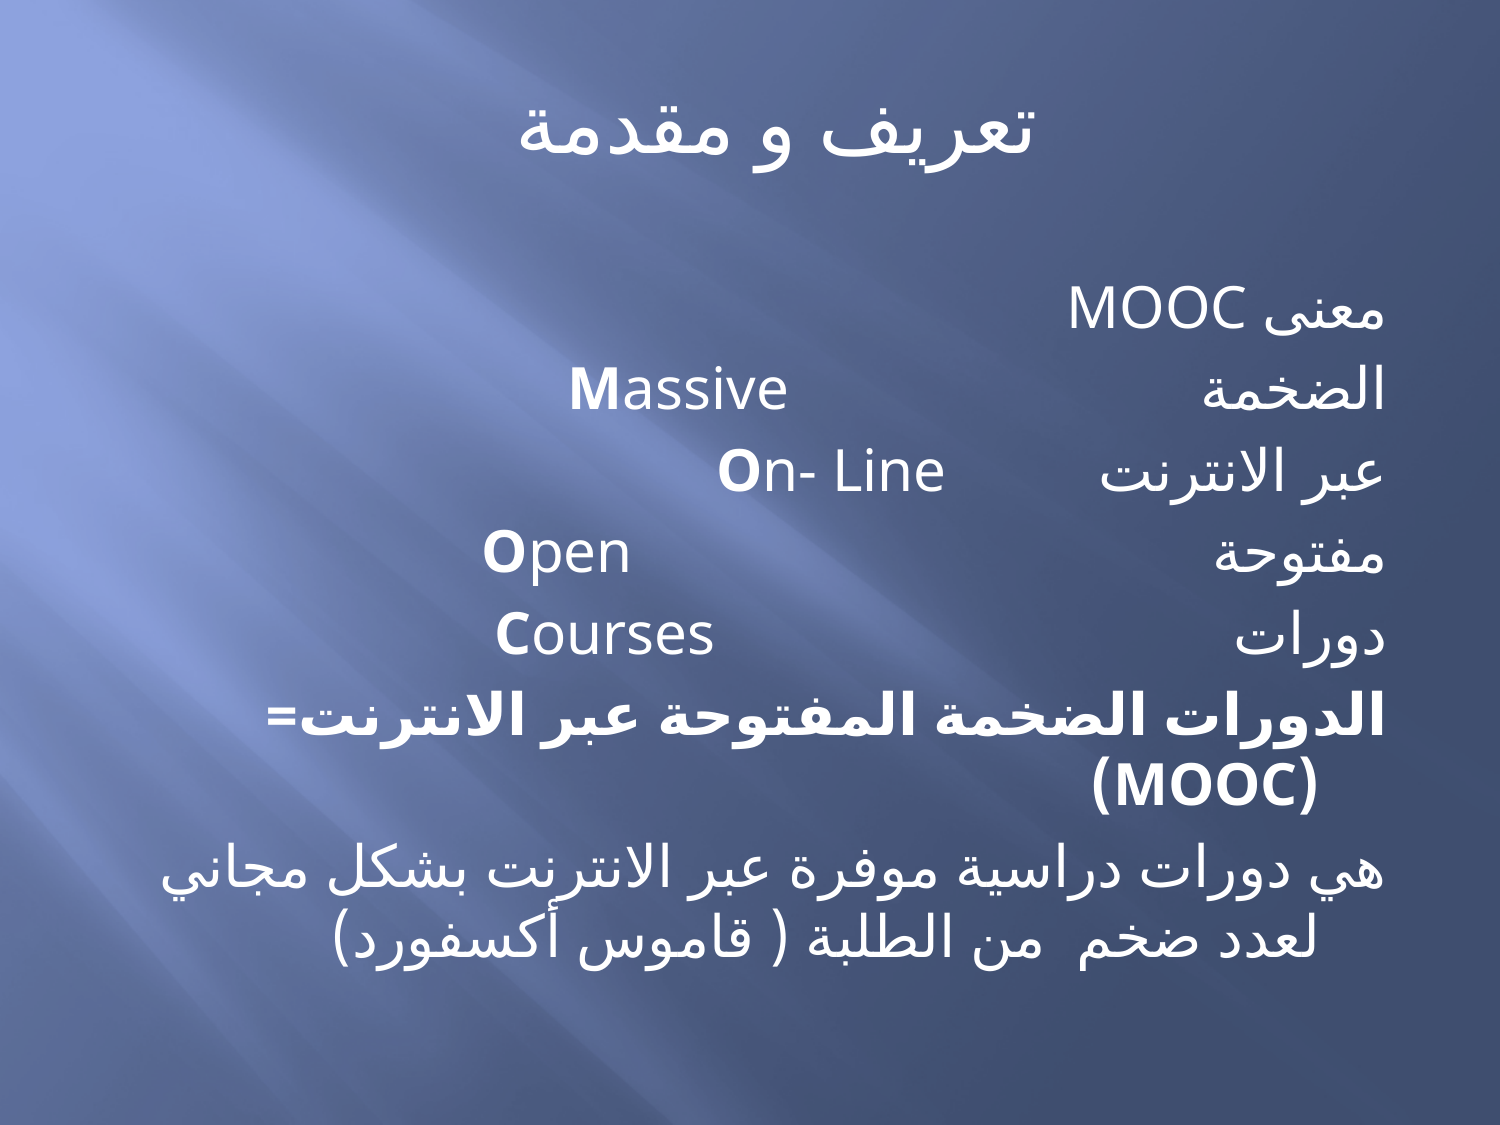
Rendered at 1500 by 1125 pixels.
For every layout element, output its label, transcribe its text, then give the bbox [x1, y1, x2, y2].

text_box تعريف و مقدمة [275, 62, 1300, 178]
list معنى MOOC الضخمة Massive عبر الانترنت On- Line مفتوحة Open دورات Courses الدورات الضخمة المفتوحة عبر الانترنت= (MOOC) هي دورات دراسية موفرة عبر الانترنت بشكل مجاني لعدد ضخم من الطلبة ( قاموس أكسفورد) [75, 262, 1425, 1025]
